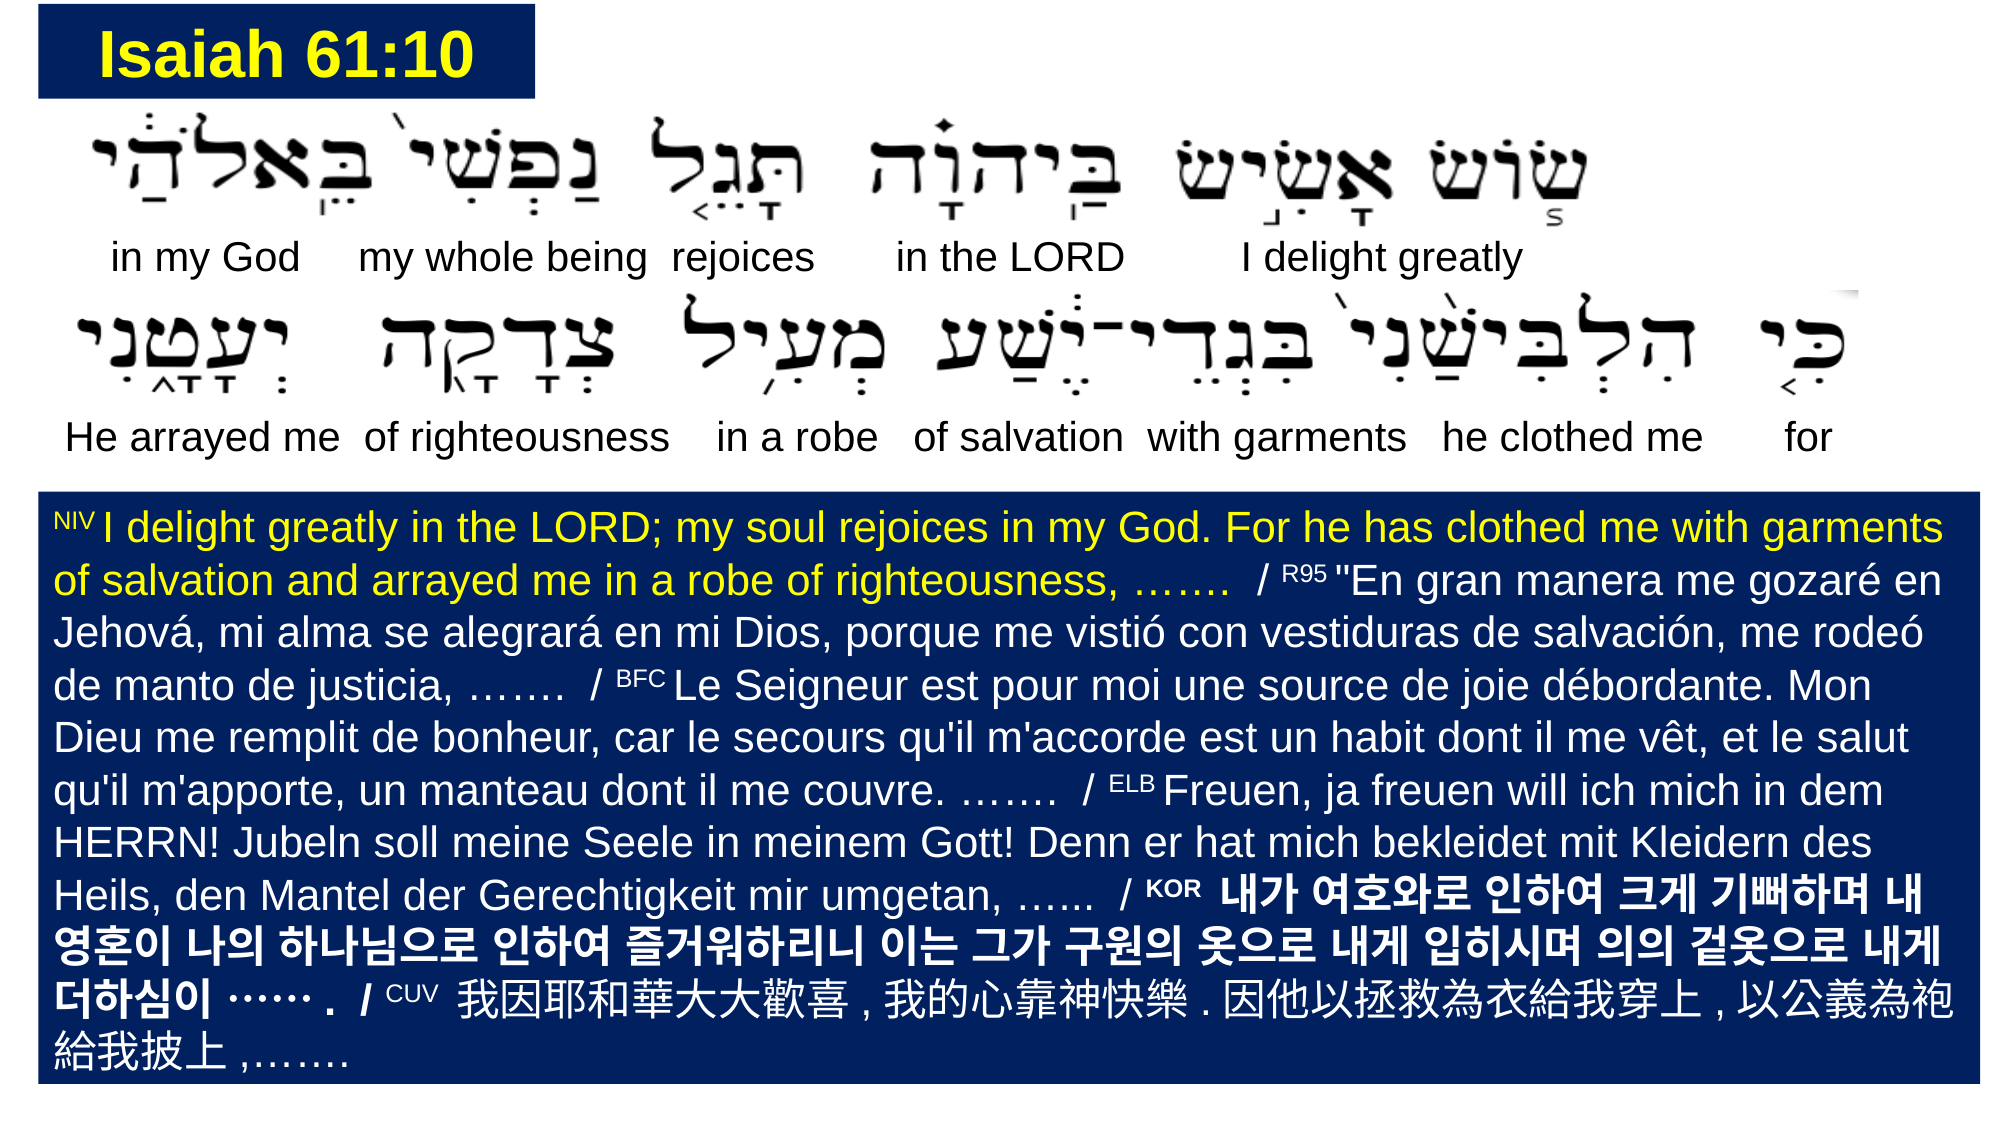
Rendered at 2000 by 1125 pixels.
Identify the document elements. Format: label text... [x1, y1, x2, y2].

picture [858, 114, 1141, 228]
text_box Isaiah 61:10 [38, 3, 536, 99]
picture [647, 289, 912, 403]
picture [632, 114, 820, 228]
text_box He arrayed me of righteousness in a robe of salvation with garments he clothed me for [38, 402, 1922, 467]
picture [1334, 288, 1859, 403]
picture [357, 288, 644, 401]
text_box NIV I delight greatly in the LORD; my soul rejoices in my God. For he has clothed me with garments of salvation and arrayed me in a robe of righteousness, ……. / R95 "En gran manera me gozaré en Jehová, mi alma se alegrará en mi Dios, porque me vistió con vestiduras de salvación, me rodeó de manto de justicia, ……. / BFC Le Seigneur est pour moi une source de joie débordante. Mon Dieu me remplit de bonheur, car le secours qu'il m'accorde est un habit dont il me vêt, et le salut qu'il m'apporte, un manteau dont il me couvre. ……. / ELB Freuen, ja freuen will ich mich in dem HERRN! Jubeln soll meine Seele in meinem Gott! Denn er hat mich bekleidet mit Kleidern des Heils, den Mantel der Gerechtigkeit mir umgetan, …... / KOR 내가 여호와로 인하여 크게 기뻐하며 내 영혼이 나의 하나님으로 인하여 즐거워하리니 이는 그가 구원의 옷으로 내게 입히시며 의의 겉옷으로 내게 더하심이 ……. / CUV 我因耶和華大大歡喜,我的心靠神快樂.因他以拯救為衣給我穿上,以公義為袍給我披上,……. [38, 491, 1981, 1084]
text_box in my God my whole being rejoices in the LORD I delight greatly [38, 222, 1602, 288]
picture [391, 110, 614, 223]
picture [1413, 121, 1647, 234]
picture [921, 289, 1326, 403]
picture [1157, 121, 1408, 234]
picture [69, 110, 381, 223]
picture [63, 288, 314, 401]
